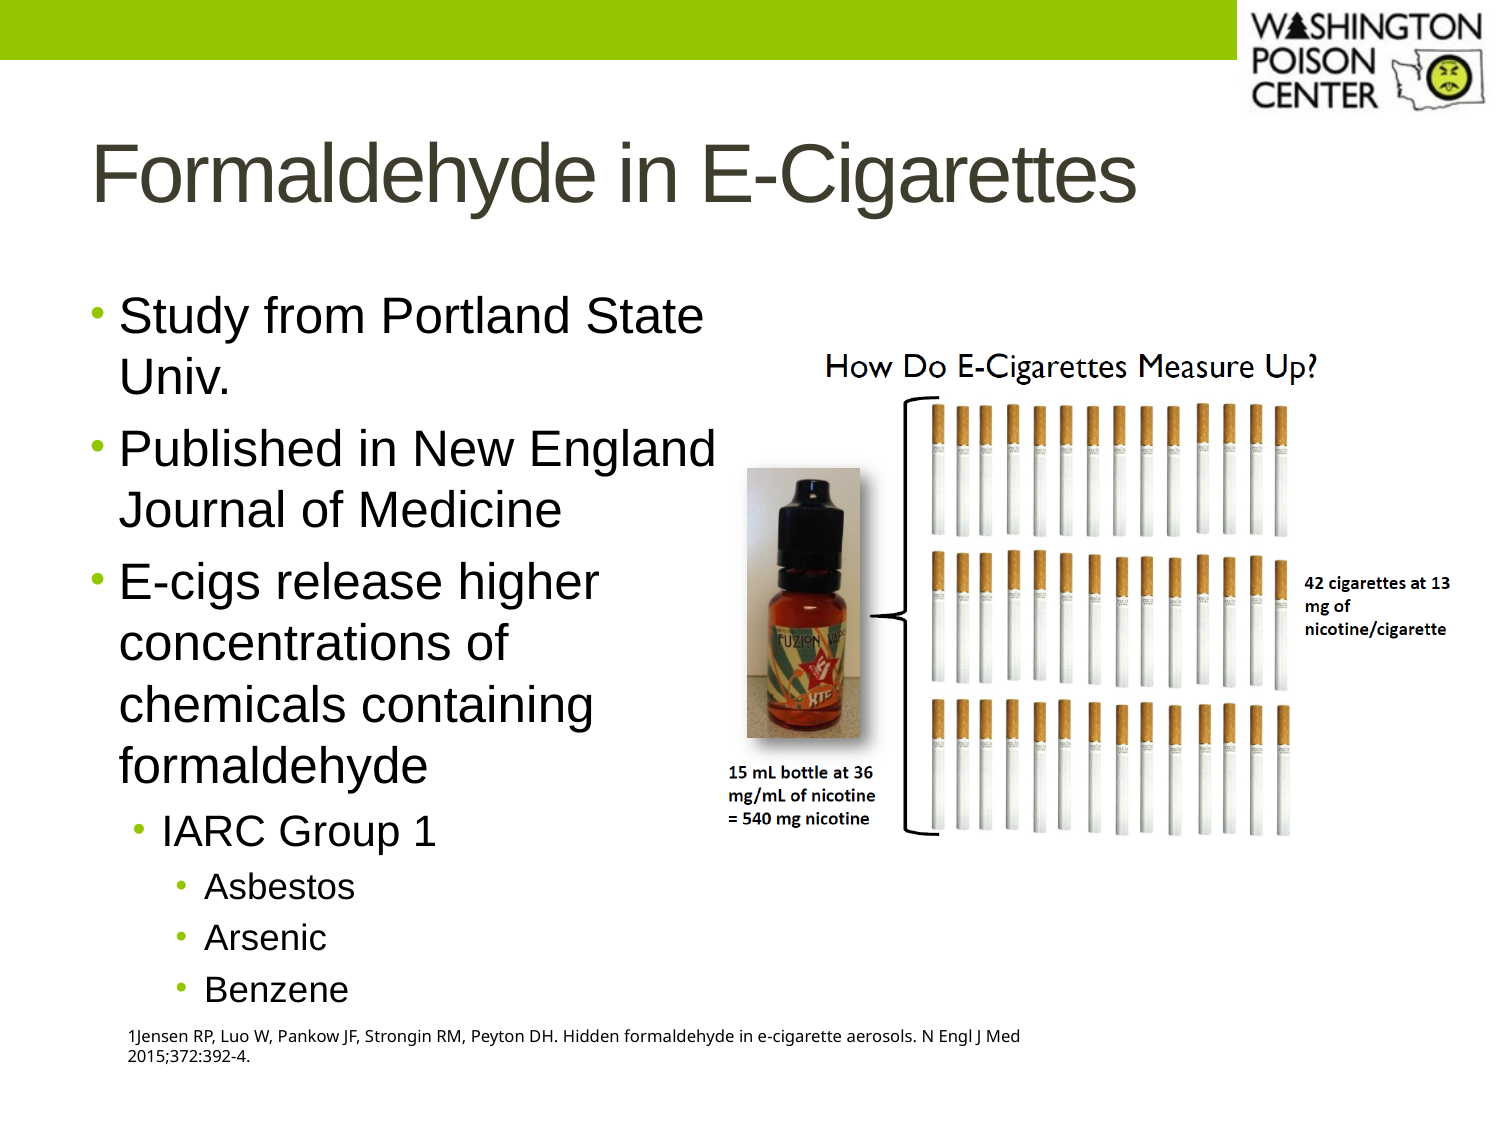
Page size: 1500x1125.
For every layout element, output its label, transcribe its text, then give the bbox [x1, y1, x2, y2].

title Formaldehyde in E-Cigarettes [75, 87, 1425, 250]
list Study from Portland State Univ. Published in New England Journal of Medicine E-cigs release higher concentrations of chemicals containing formaldehyde IARC Group 1 Asbestos Arsenic Benzene [75, 274, 738, 1018]
text_box Jensen RP, Luo W, Pankow JF, Strongin RM, Peyton DH. Hidden formaldehyde in e-cigarette aerosols. N Engl J Med 2015;372:392-4. [37, 1018, 1038, 1100]
picture [1237, 0, 1500, 121]
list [724, 337, 1453, 841]
